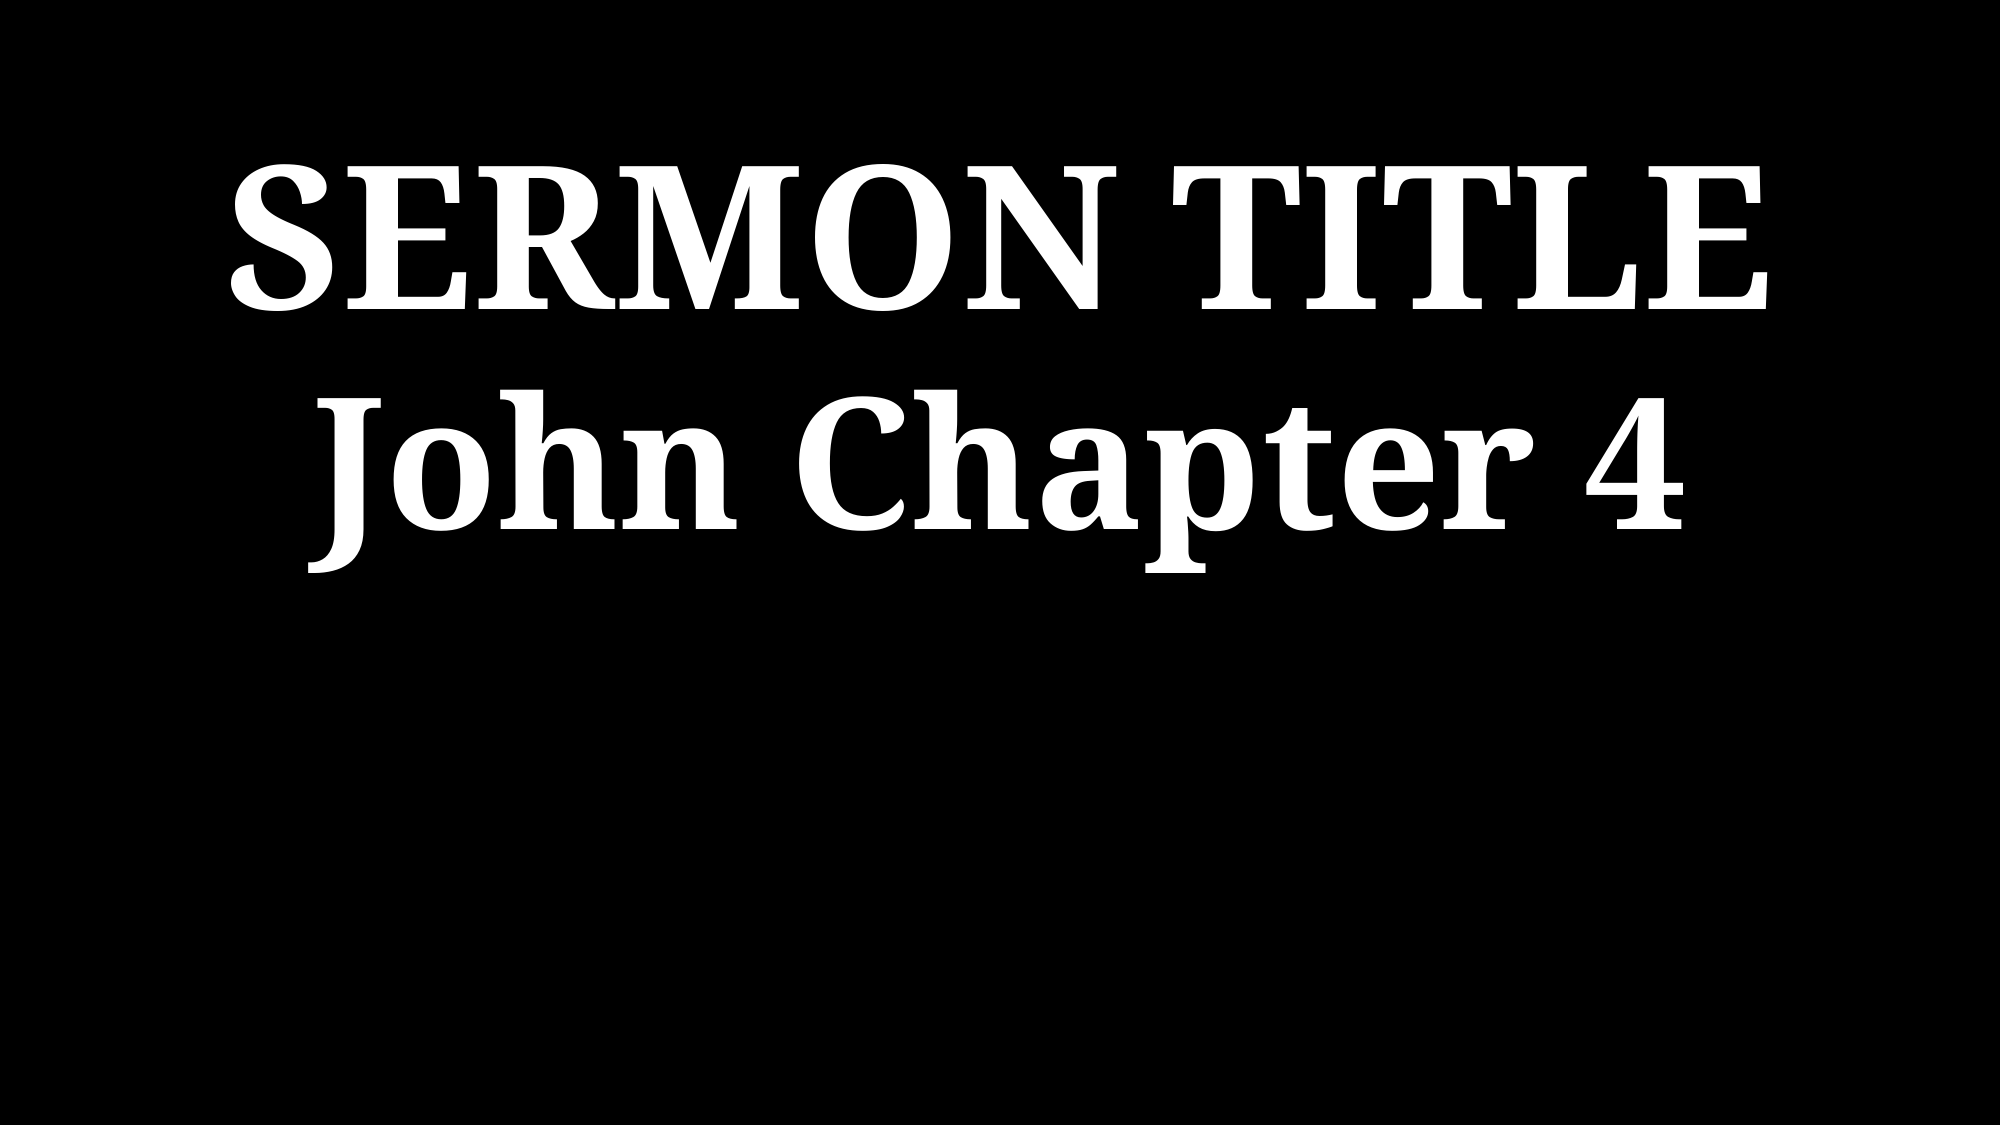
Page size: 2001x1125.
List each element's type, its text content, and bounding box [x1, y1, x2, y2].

text_box John Chapter 4 [0, 323, 2000, 574]
text_box SERMON TITLE [0, 85, 2000, 323]
